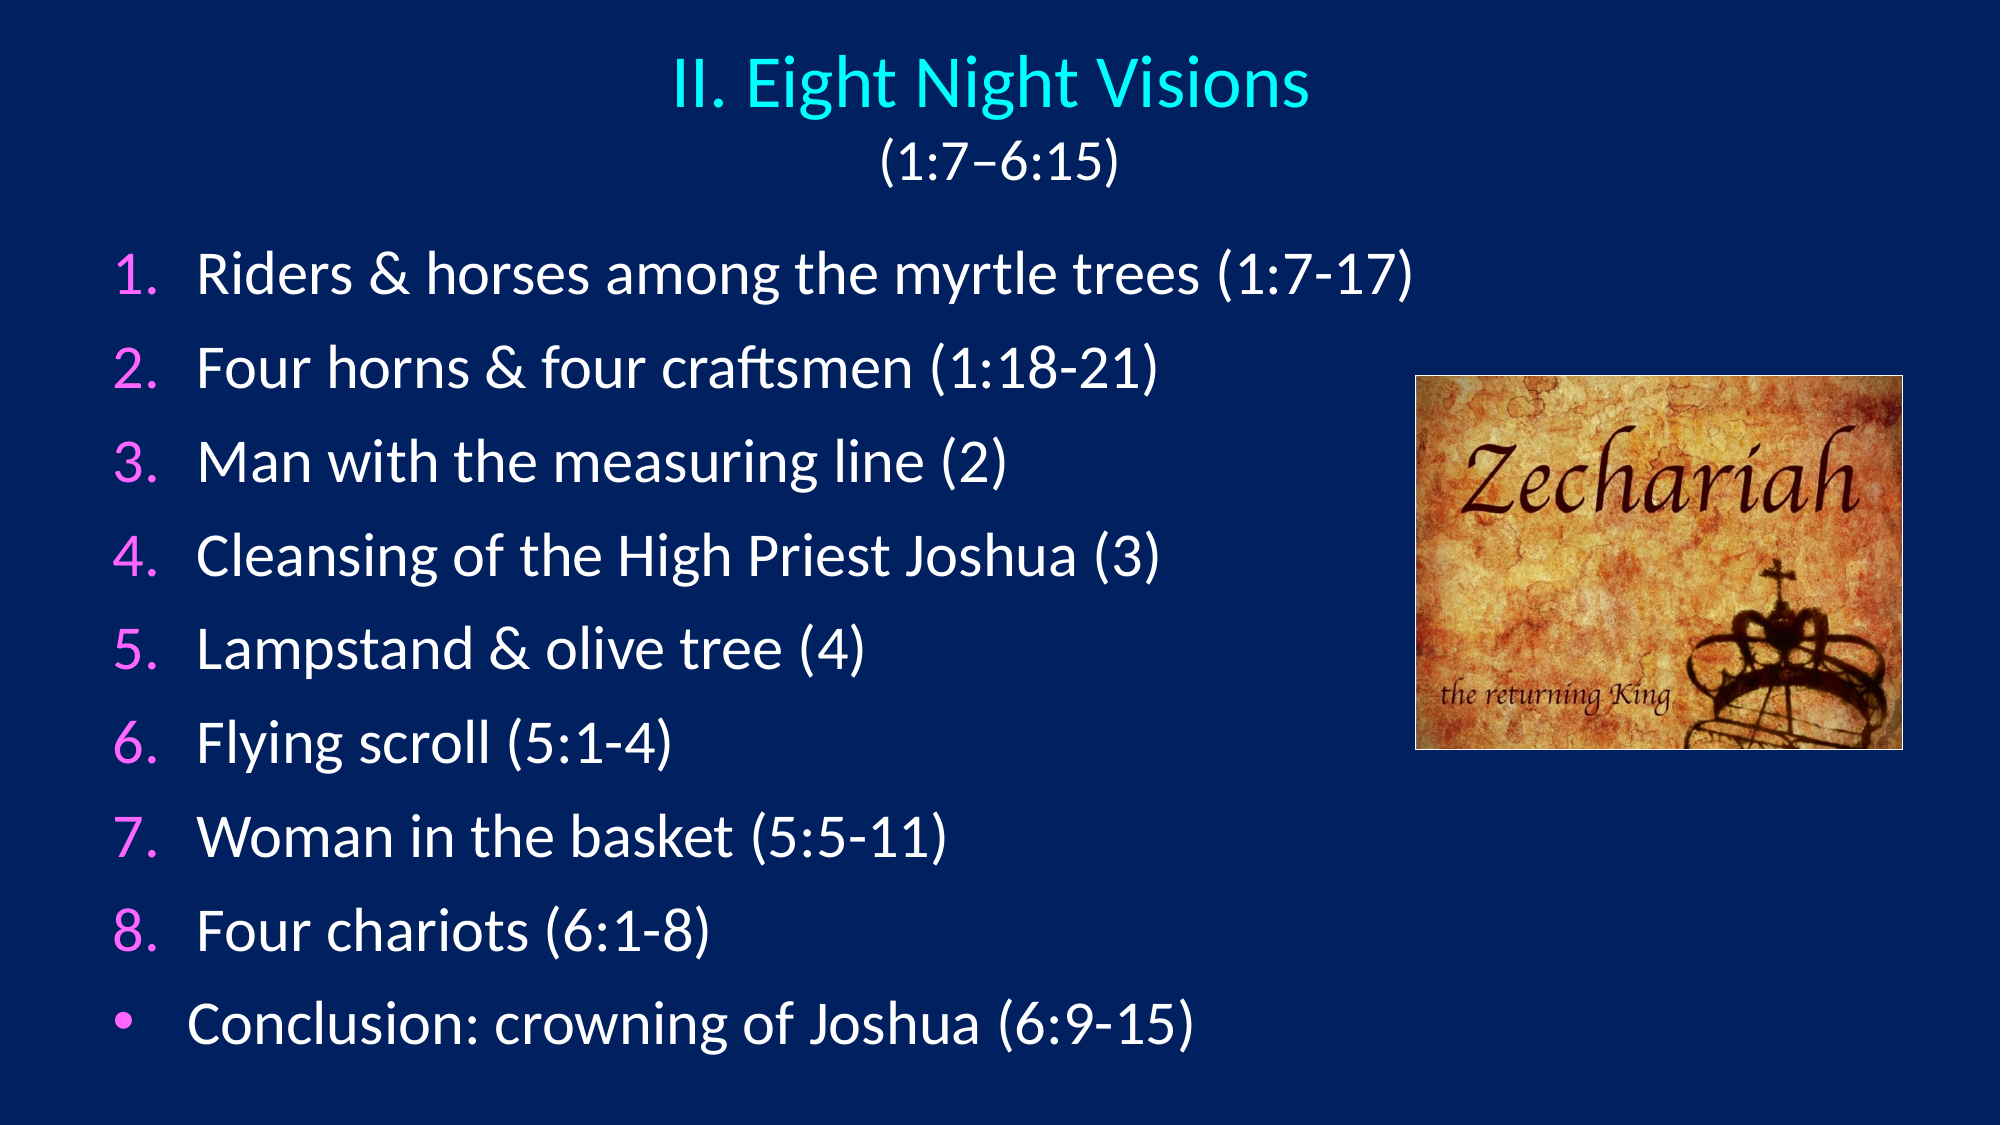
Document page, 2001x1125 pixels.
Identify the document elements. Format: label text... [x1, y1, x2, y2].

picture [1415, 374, 1903, 751]
list Riders & horses among the myrtle trees (1:7-17) Four horns & four craftsmen (1:18-21) Man with the measuring line (2) Cleansing of the High Priest Joshua (3) Lampstand & olive tree (4) Flying scroll (5:1-4) Woman in the basket (5:5-11) Four chariots (6:1-8) Conclusion: crowning of Joshua (6:9-15) [97, 224, 1451, 1076]
title II. Eight Night Visions (1:7‒6:15) [362, 37, 1638, 188]
